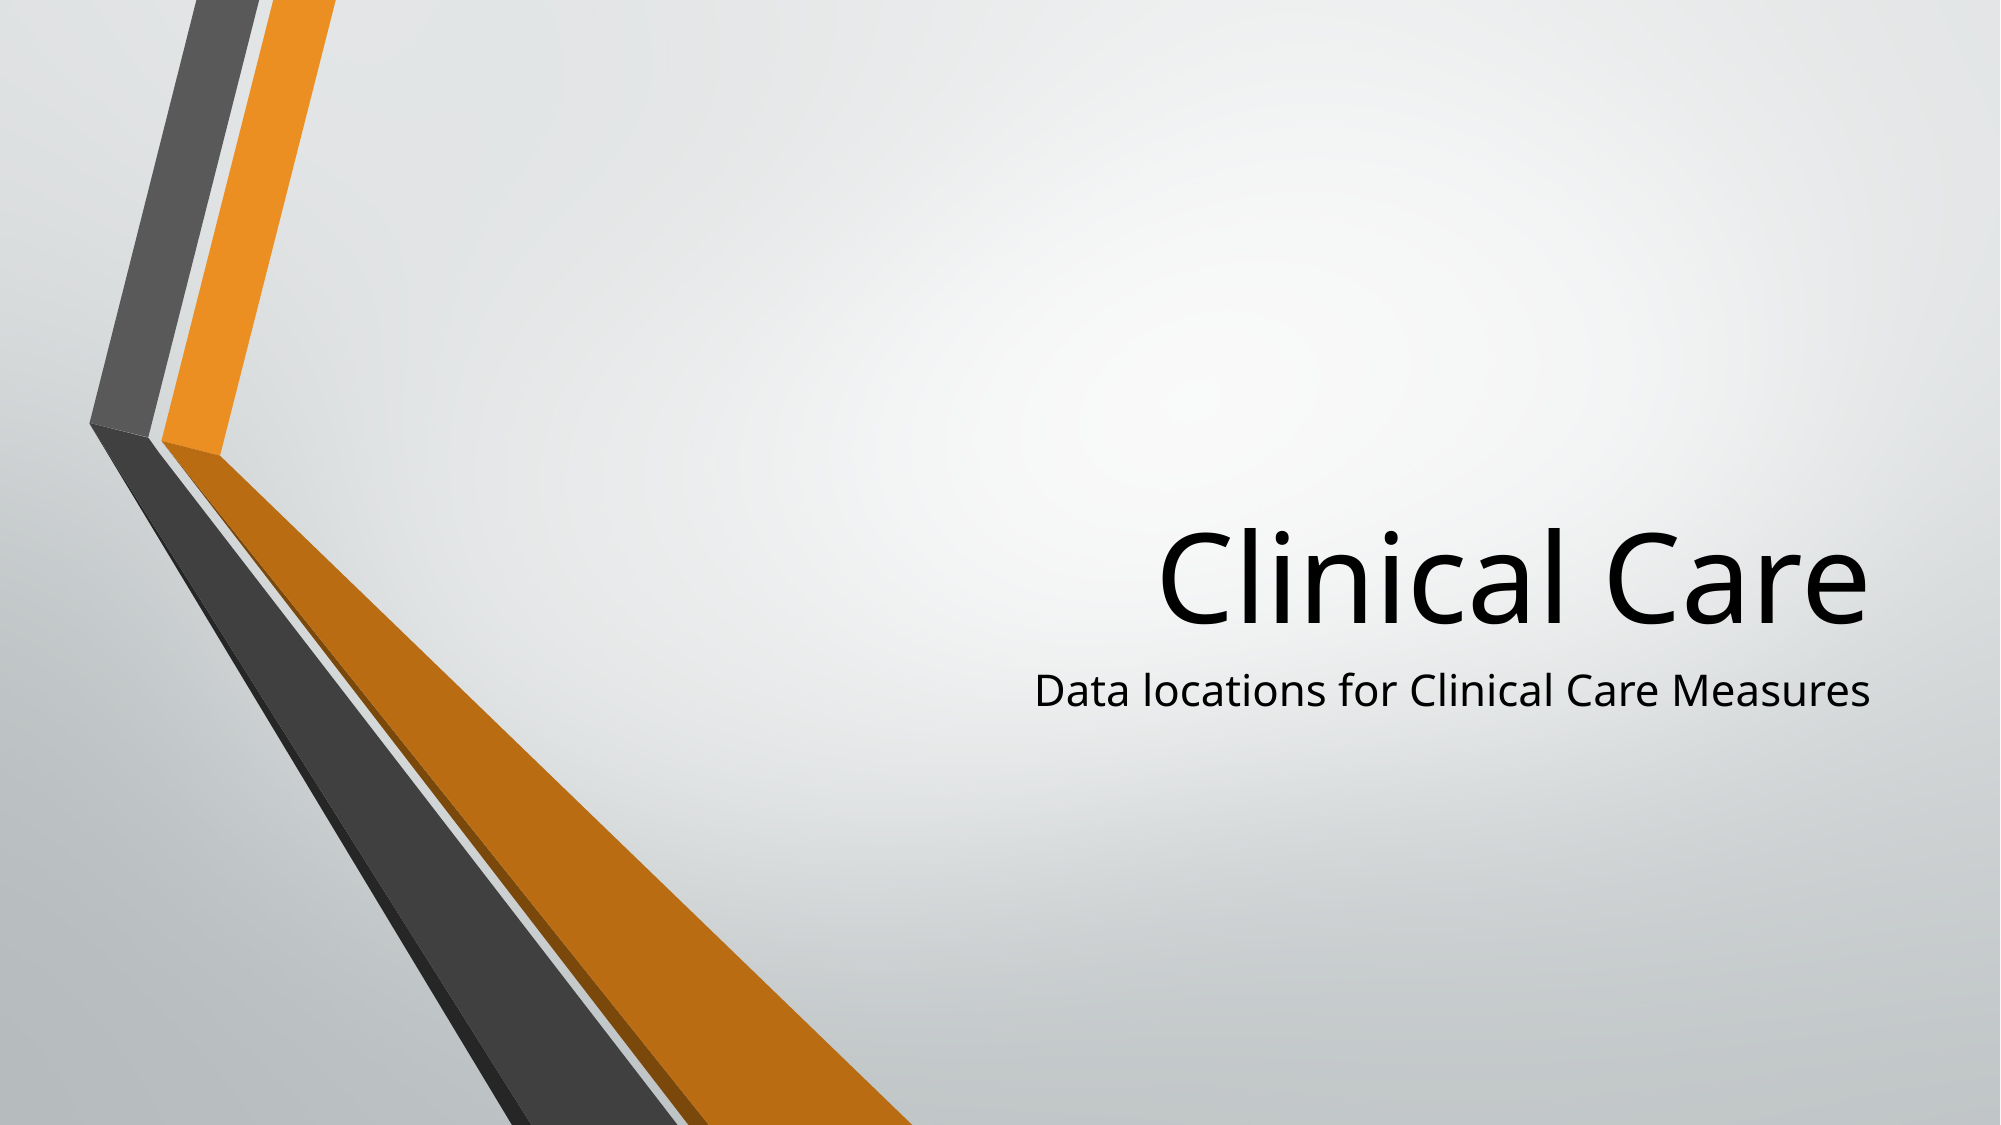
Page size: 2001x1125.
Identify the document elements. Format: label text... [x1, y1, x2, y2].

title Clinical Care [480, 226, 1887, 656]
subtitle Data locations for Clinical Care Measures [740, 655, 1887, 884]
